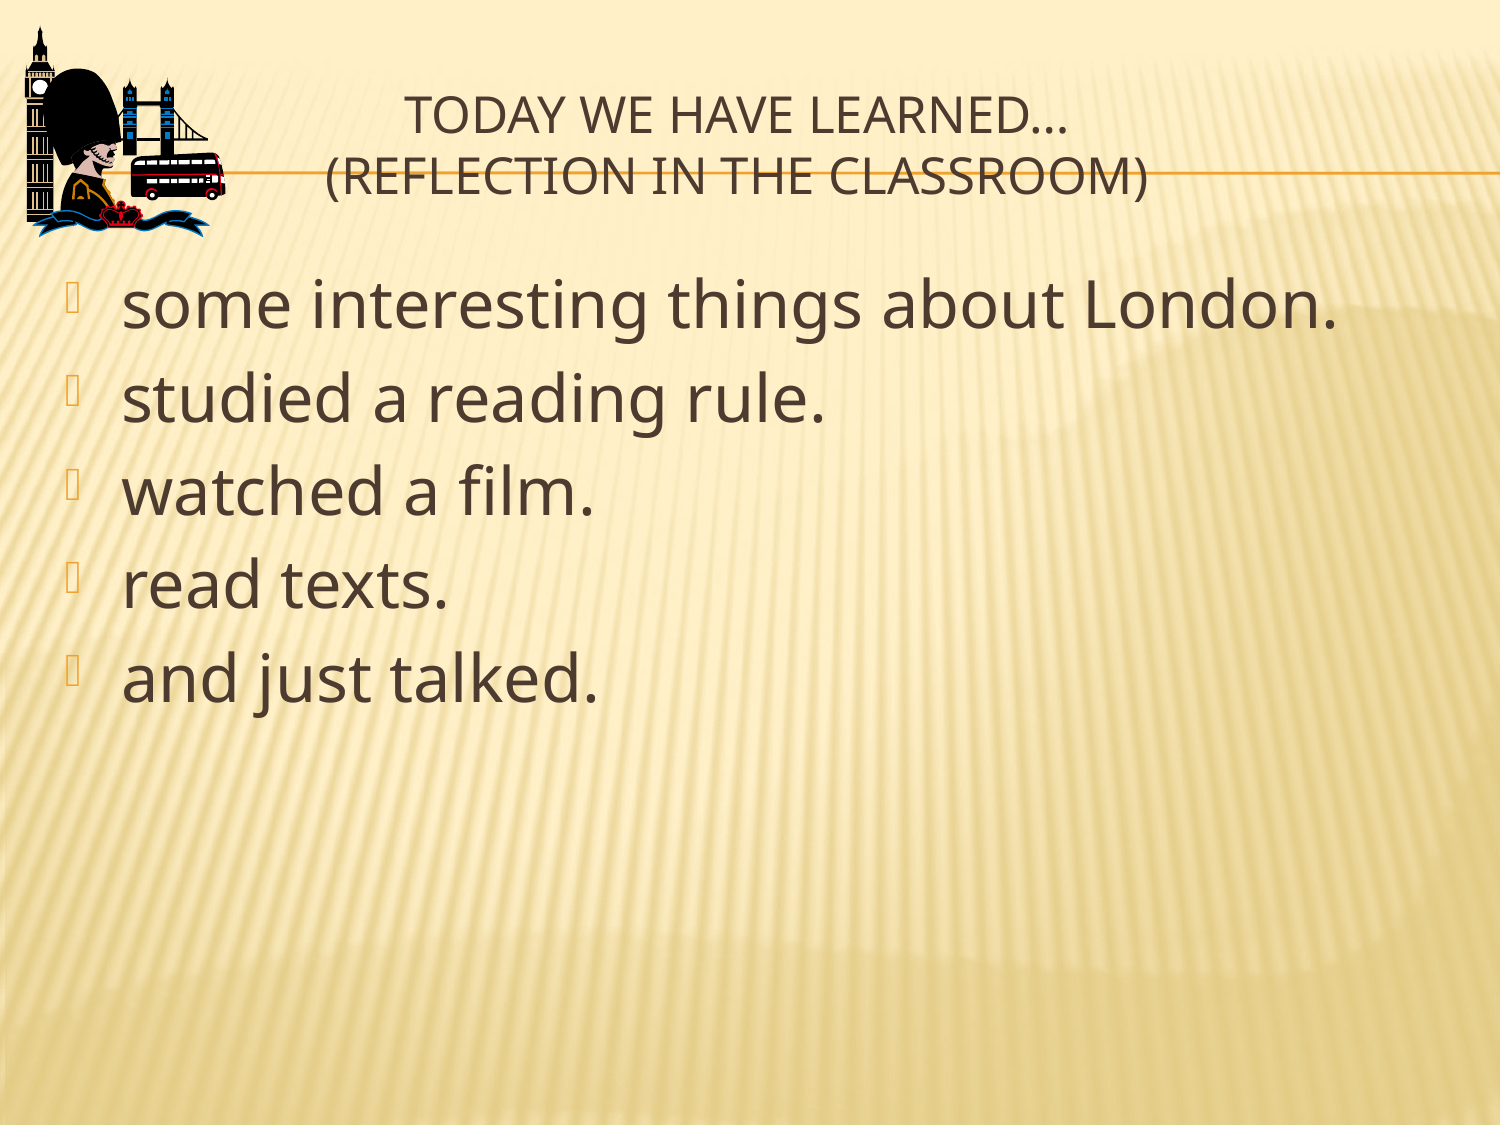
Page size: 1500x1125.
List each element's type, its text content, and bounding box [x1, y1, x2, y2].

list some interesting things about London. studied a reading rule. watched a film. read texts. and just talked. [50, 254, 1475, 998]
picture [24, 24, 227, 238]
title Today we have learned… (reflection in the classroom) [235, 75, 1450, 213]
